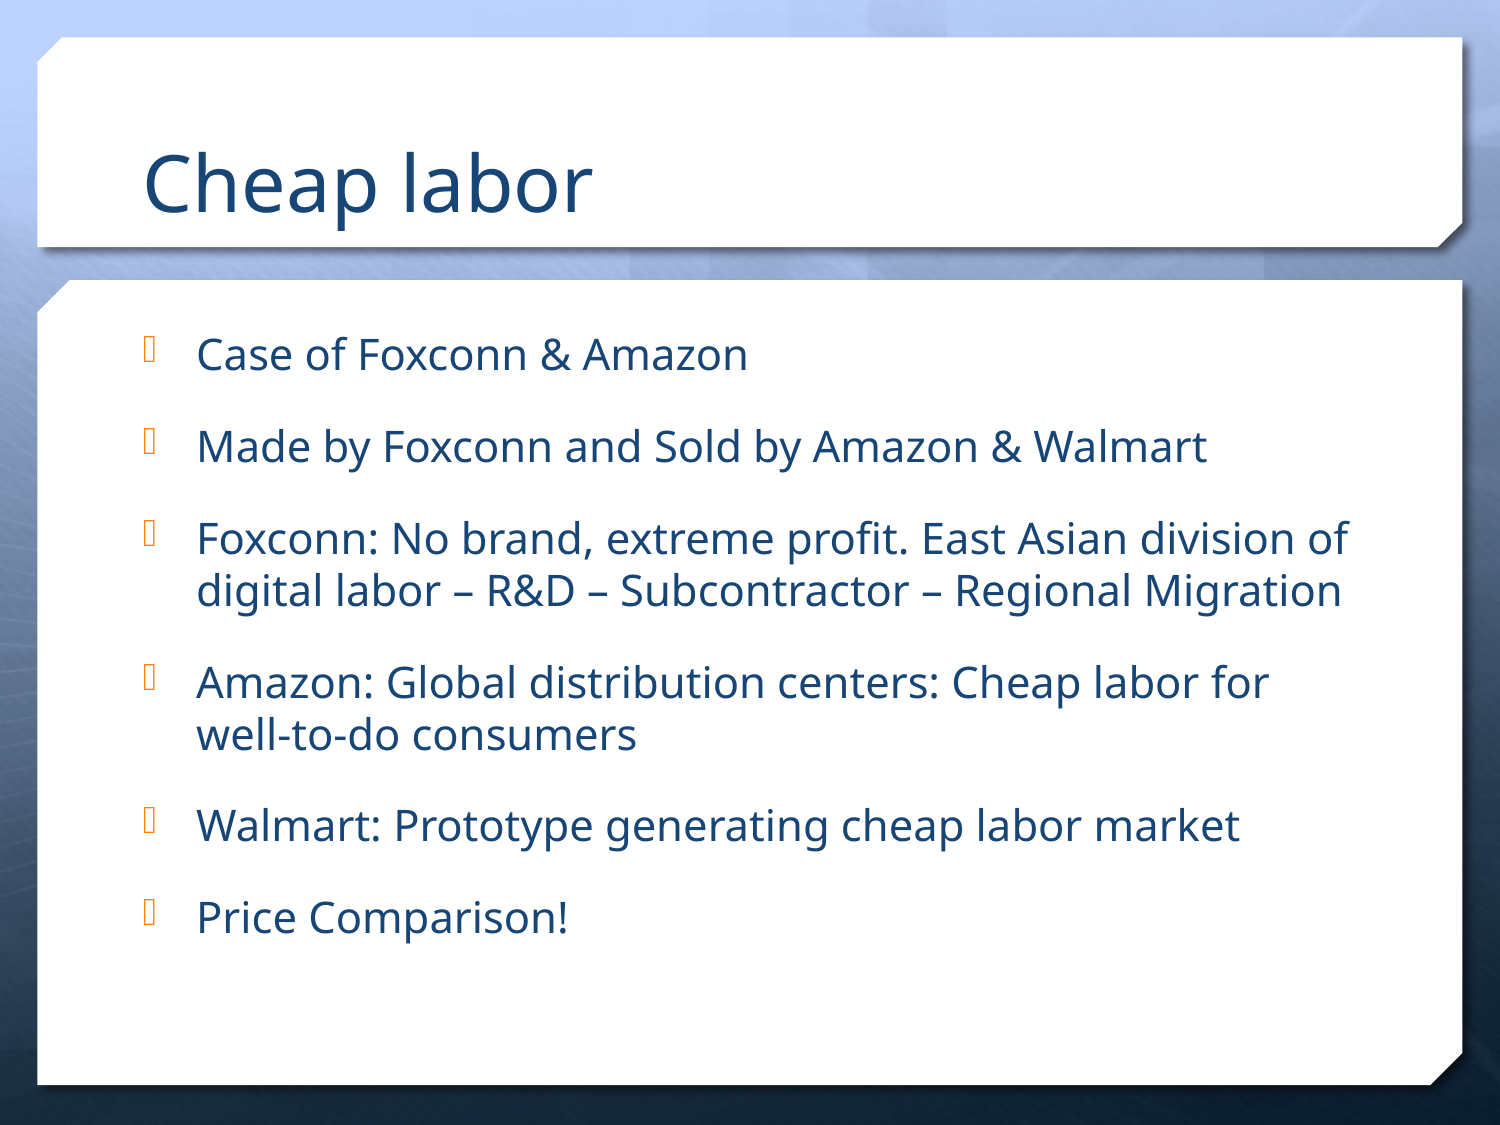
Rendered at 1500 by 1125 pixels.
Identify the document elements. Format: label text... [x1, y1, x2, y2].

title Cheap labor [127, 48, 1372, 236]
list Case of Foxconn & Amazon Made by Foxconn and Sold by Amazon & Walmart Foxconn: No brand, extreme profit. East Asian division of digital labor – R&D – Subcontractor – Regional Migration Amazon: Global distribution centers: Cheap labor for well-to-do consumers Walmart: Prototype generating cheap labor market Price Comparison! [127, 319, 1372, 978]
